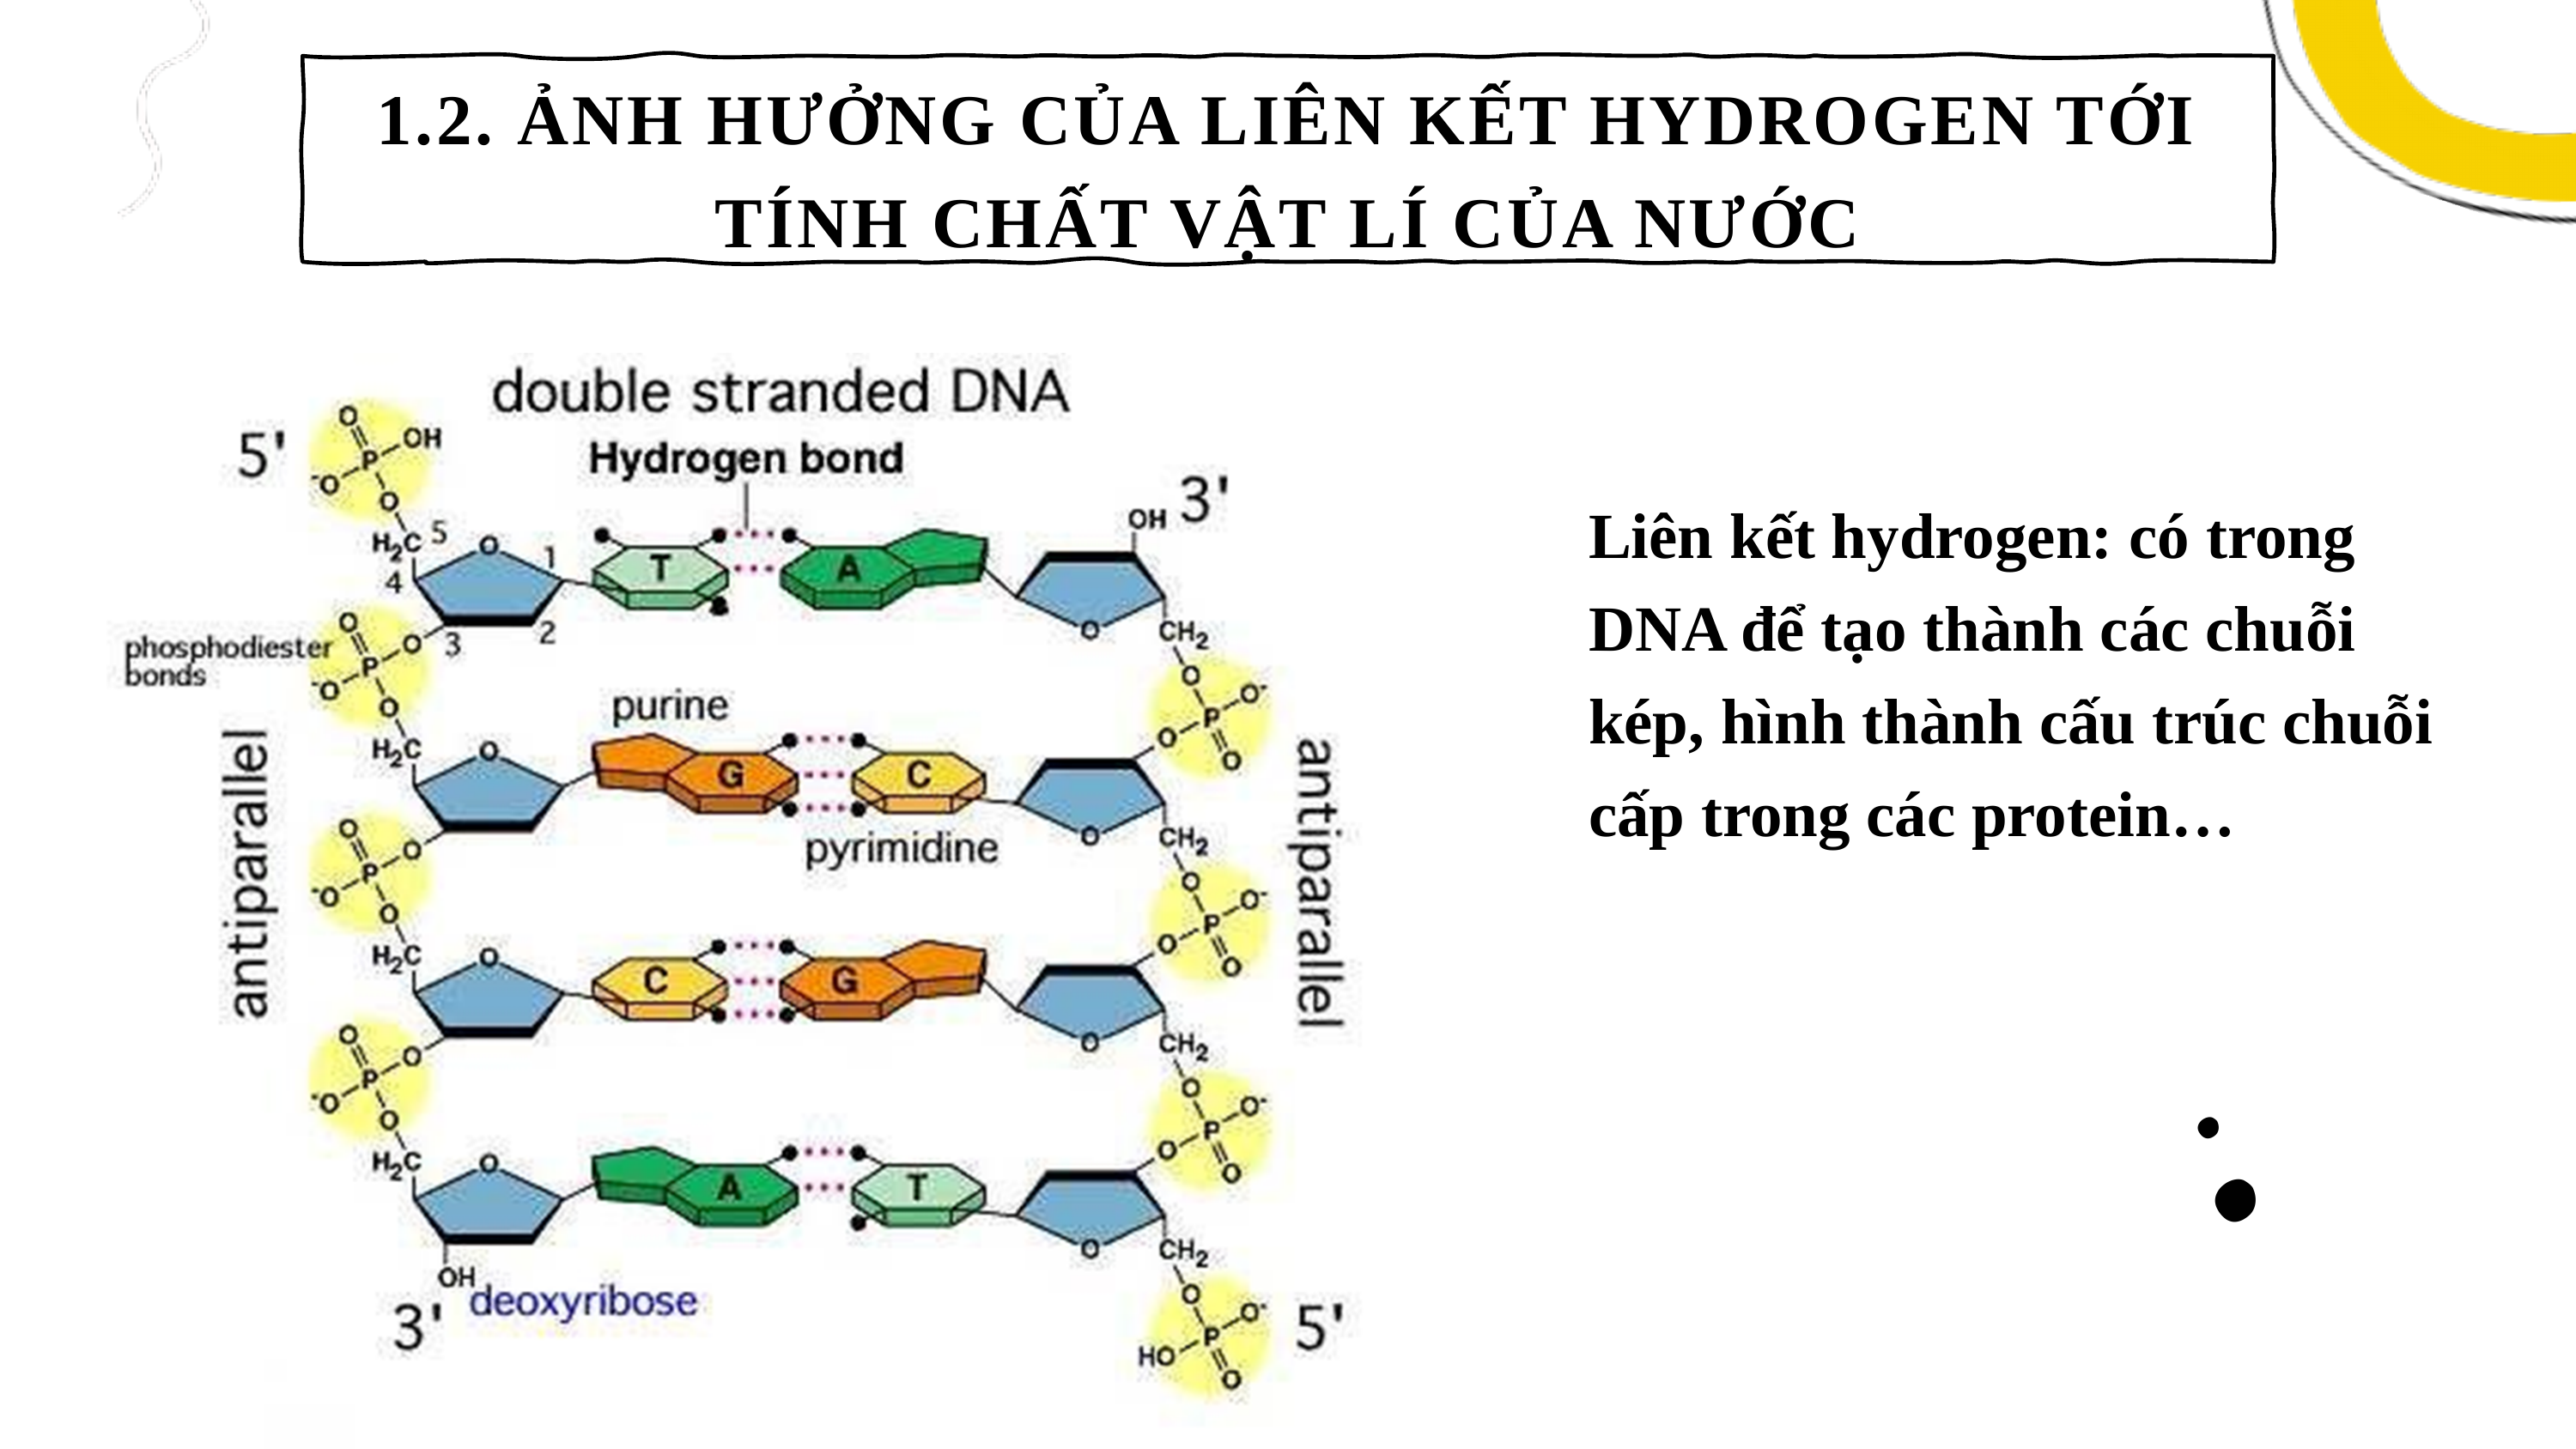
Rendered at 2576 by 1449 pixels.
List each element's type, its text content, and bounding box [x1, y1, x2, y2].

picture [2215, 0, 2576, 243]
picture [85, 353, 1485, 1449]
text_box 1.2. ẢNH HƯỞNG CỦA LIÊN KẾT HYDROGEN TỚI TÍNH CHẤT VẬT LÍ CỦA NƯỚC [301, 52, 2275, 265]
text_box Liên kết hydrogen: có trong DNA để tạo thành các chuỗi kép, hình thành cấu trúc chuỗi cấp trong các protein… [1576, 471, 2487, 856]
picture [2205, 1173, 2257, 1230]
picture [2193, 1113, 2220, 1143]
picture [117, 0, 270, 220]
